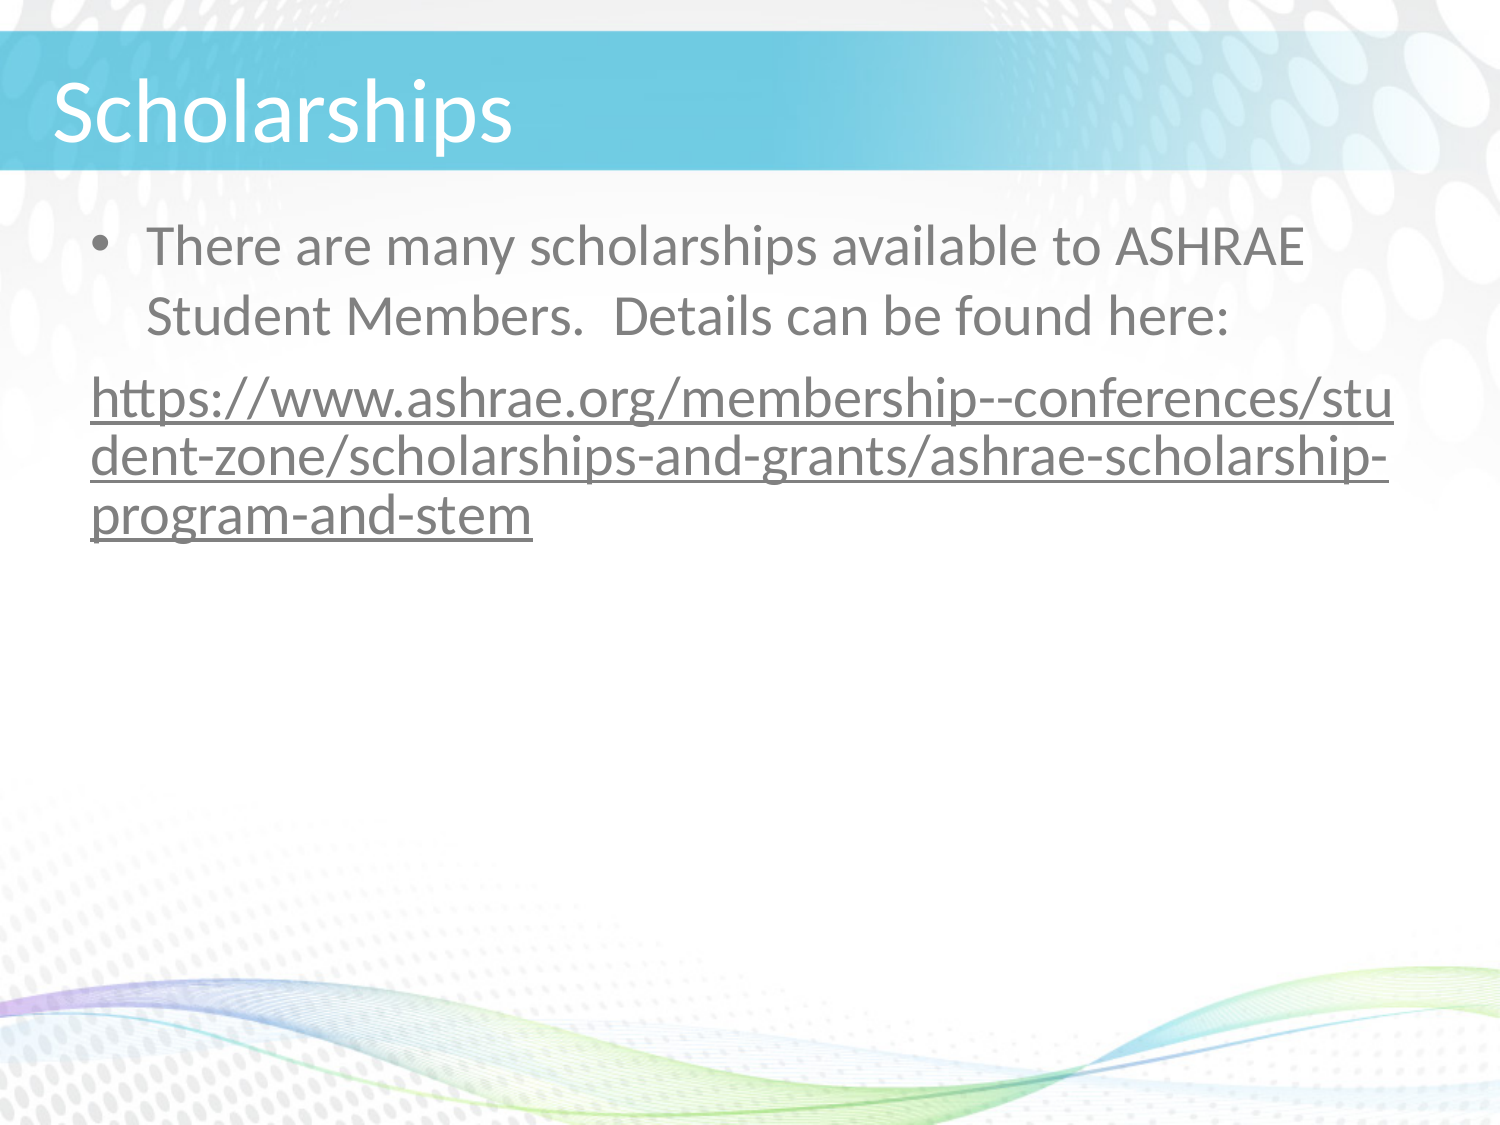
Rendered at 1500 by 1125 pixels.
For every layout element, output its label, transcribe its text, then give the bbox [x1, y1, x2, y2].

picture [0, 0, 1500, 1125]
title Scholarships [37, 37, 1388, 175]
list There are many scholarships available to ASHRAE Student Members. Details can be found here: https://www.ashrae.org/membership--conferences/student-zone/scholarships-and-grants/ashrae-scholarship-program-and-stem [75, 200, 1425, 1005]
